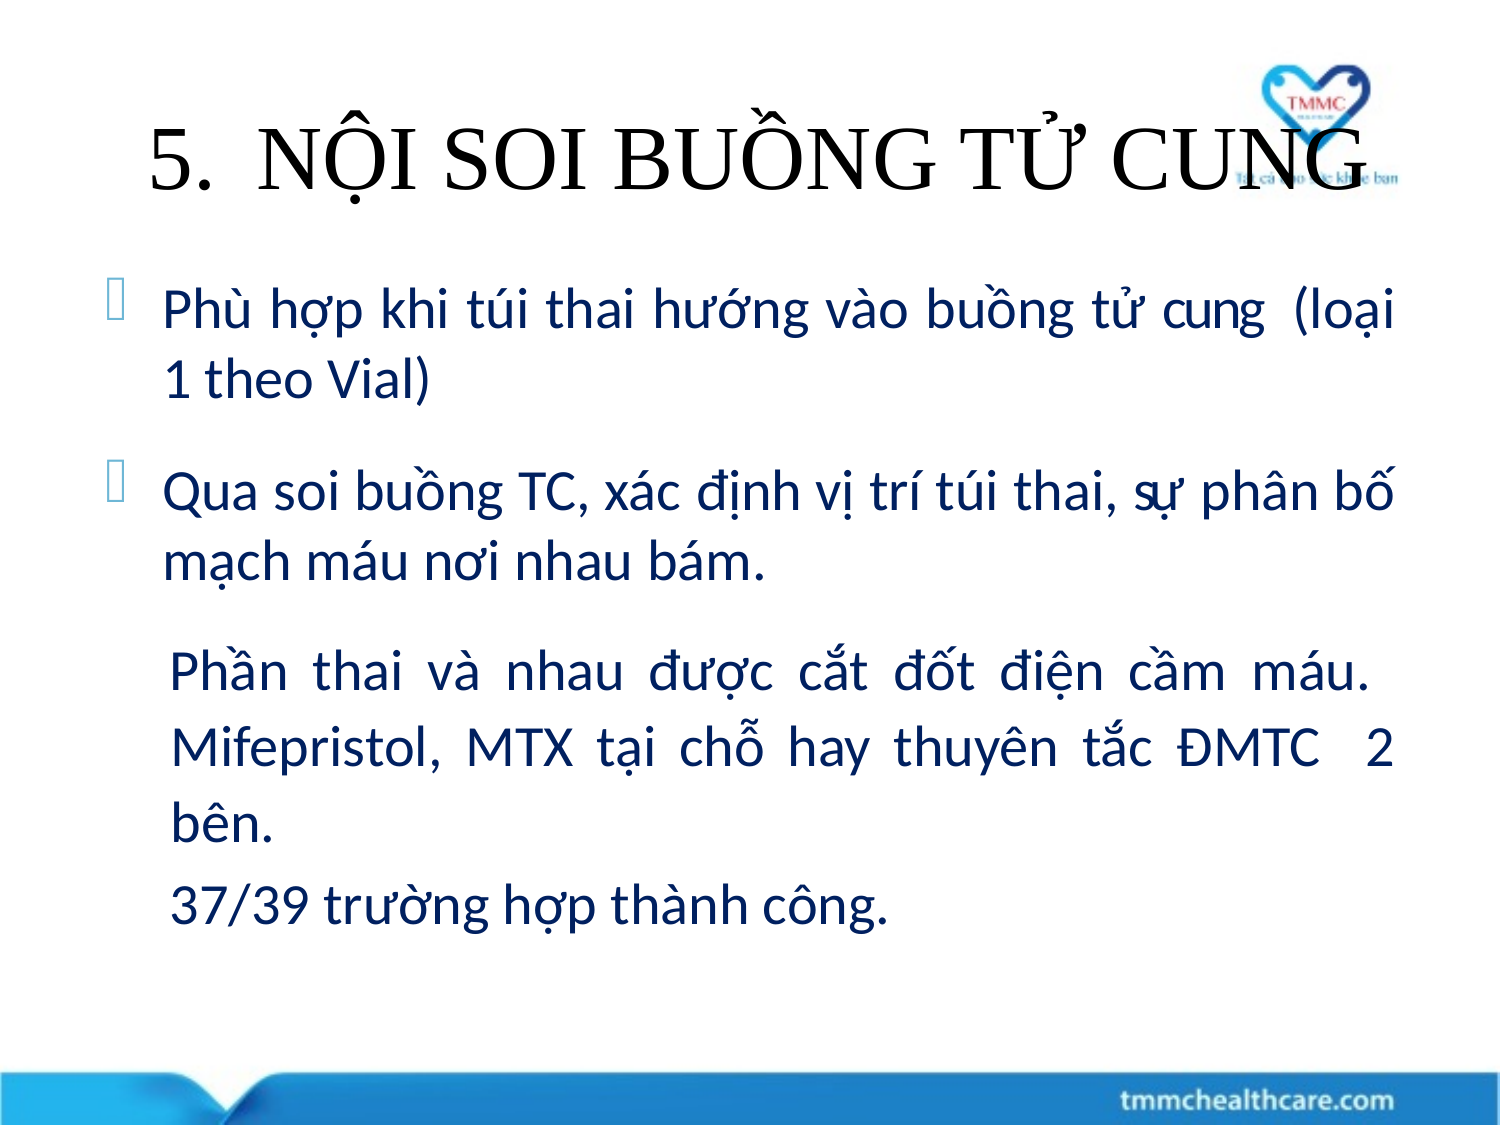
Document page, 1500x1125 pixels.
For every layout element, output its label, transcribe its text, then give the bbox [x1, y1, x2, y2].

picture [0, 0, 1500, 1125]
text_box Phù hợp khi túi thai hướng vào buồng tử cung (loại 1 theo Vial) Qua soi buồng TC, xác định vị trí túi thai, sự phân bố mạch máu nơi nhau bám. Phần thai và nhau được cắt đốt điện cầm máu. Mifepristol, MTX tại chỗ hay thuyên tắc ĐMTC 2 bên. 37/39 trường hợp thành công. [102, 260, 1397, 937]
title 5. NỘI SOI BUỒNG TỬ CUNG [95, 56, 1420, 247]
